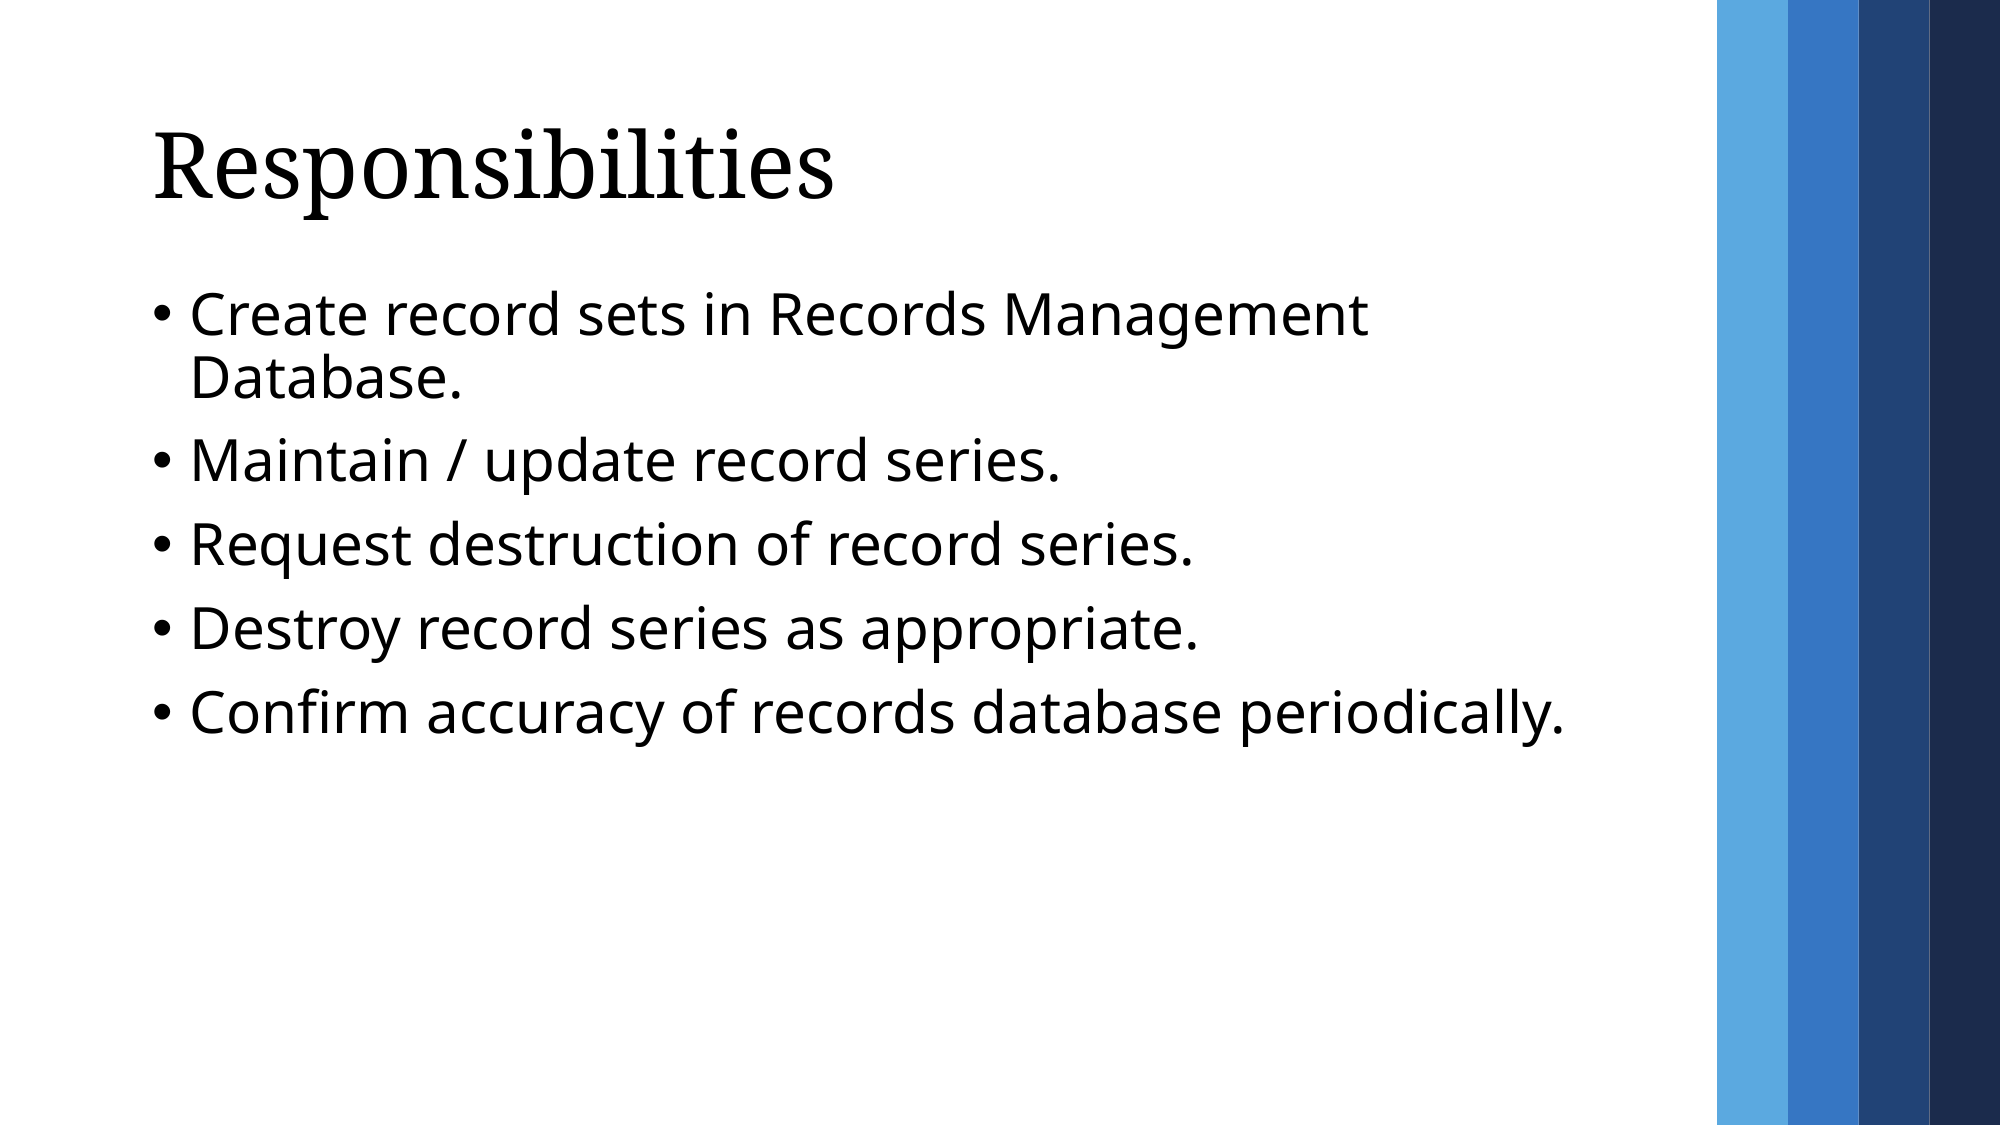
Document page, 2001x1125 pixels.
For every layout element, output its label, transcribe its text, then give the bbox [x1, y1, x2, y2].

text_box [1928, 0, 2000, 1125]
title Responsibilities [137, 59, 1716, 278]
text_box [1716, 0, 1789, 1125]
text_box [1789, 0, 1860, 1125]
text_box [1860, 0, 1928, 1125]
list Create record sets in Records Management Database. Maintain / update record series. Request destruction of record series. Destroy record series as appropriate. Confirm accuracy of records database periodically. [137, 277, 1651, 1014]
